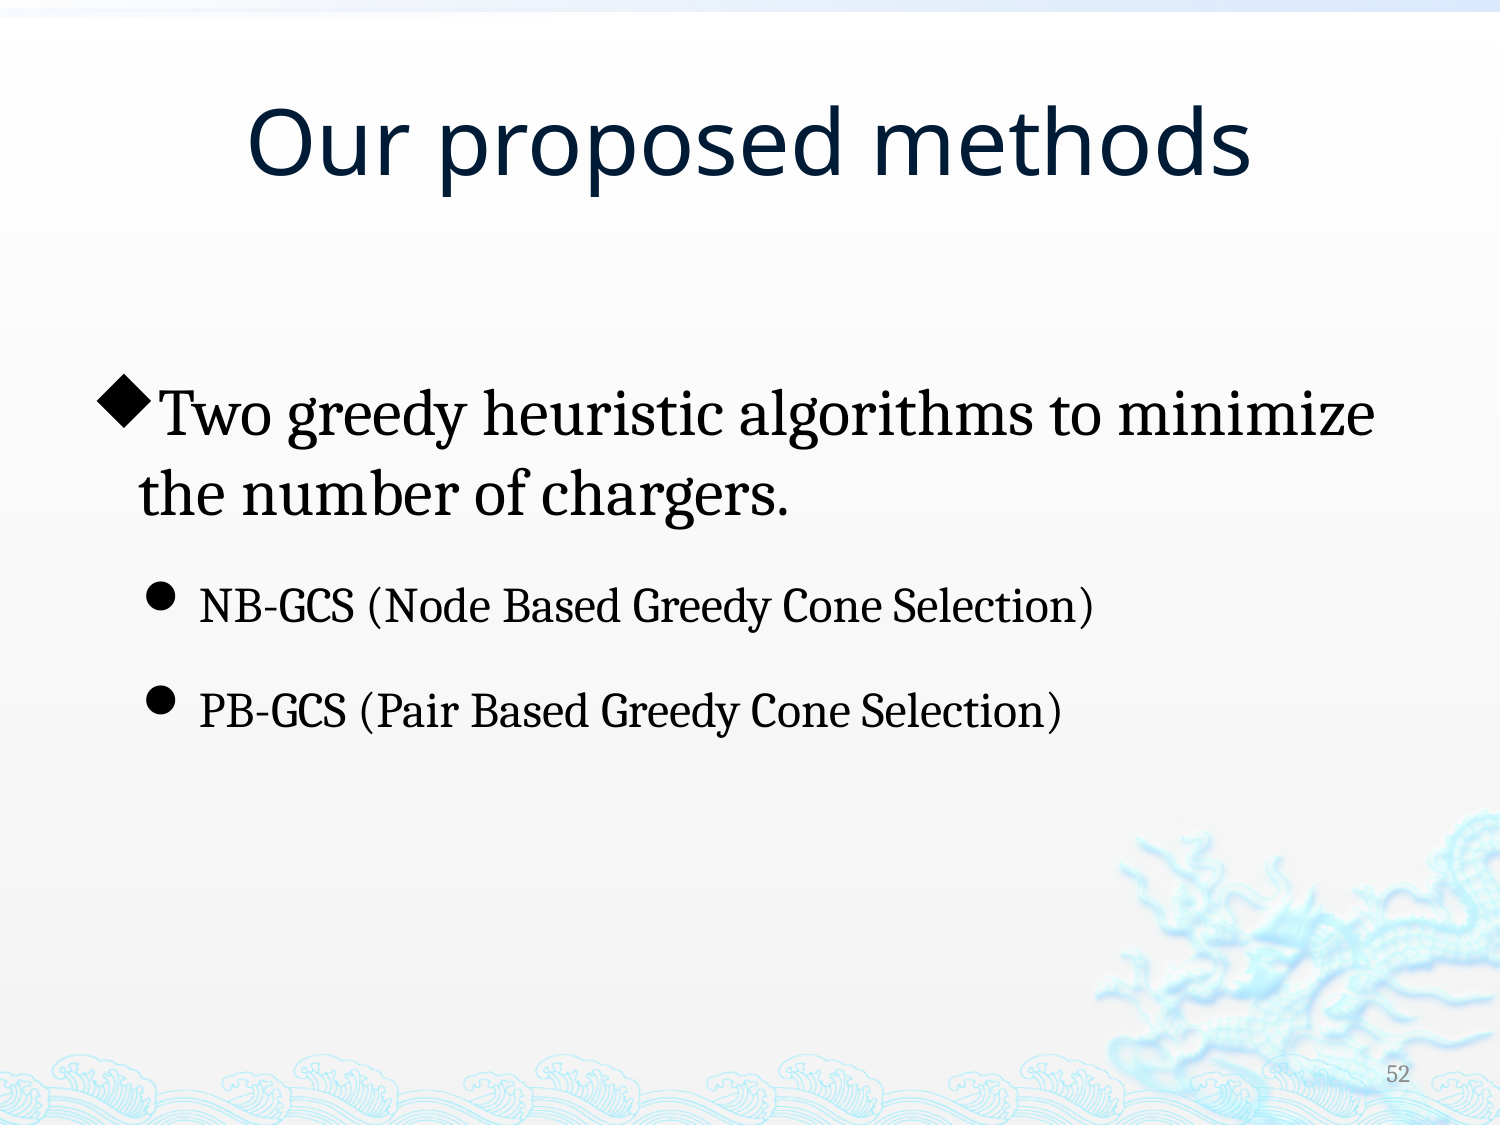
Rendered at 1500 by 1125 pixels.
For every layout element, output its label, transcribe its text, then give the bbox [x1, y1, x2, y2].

text_box NB-GCS (Node Based Greedy Cone Selection) [127, 564, 1345, 640]
text_box PB-GCS (Pair Based Greedy Cone Selection) [127, 669, 1345, 745]
title Our proposed methods [75, 45, 1425, 233]
text_box Two greedy heuristic algorithms to minimize the number of chargers. [76, 361, 1434, 537]
slide_number 52 [1074, 1042, 1425, 1103]
